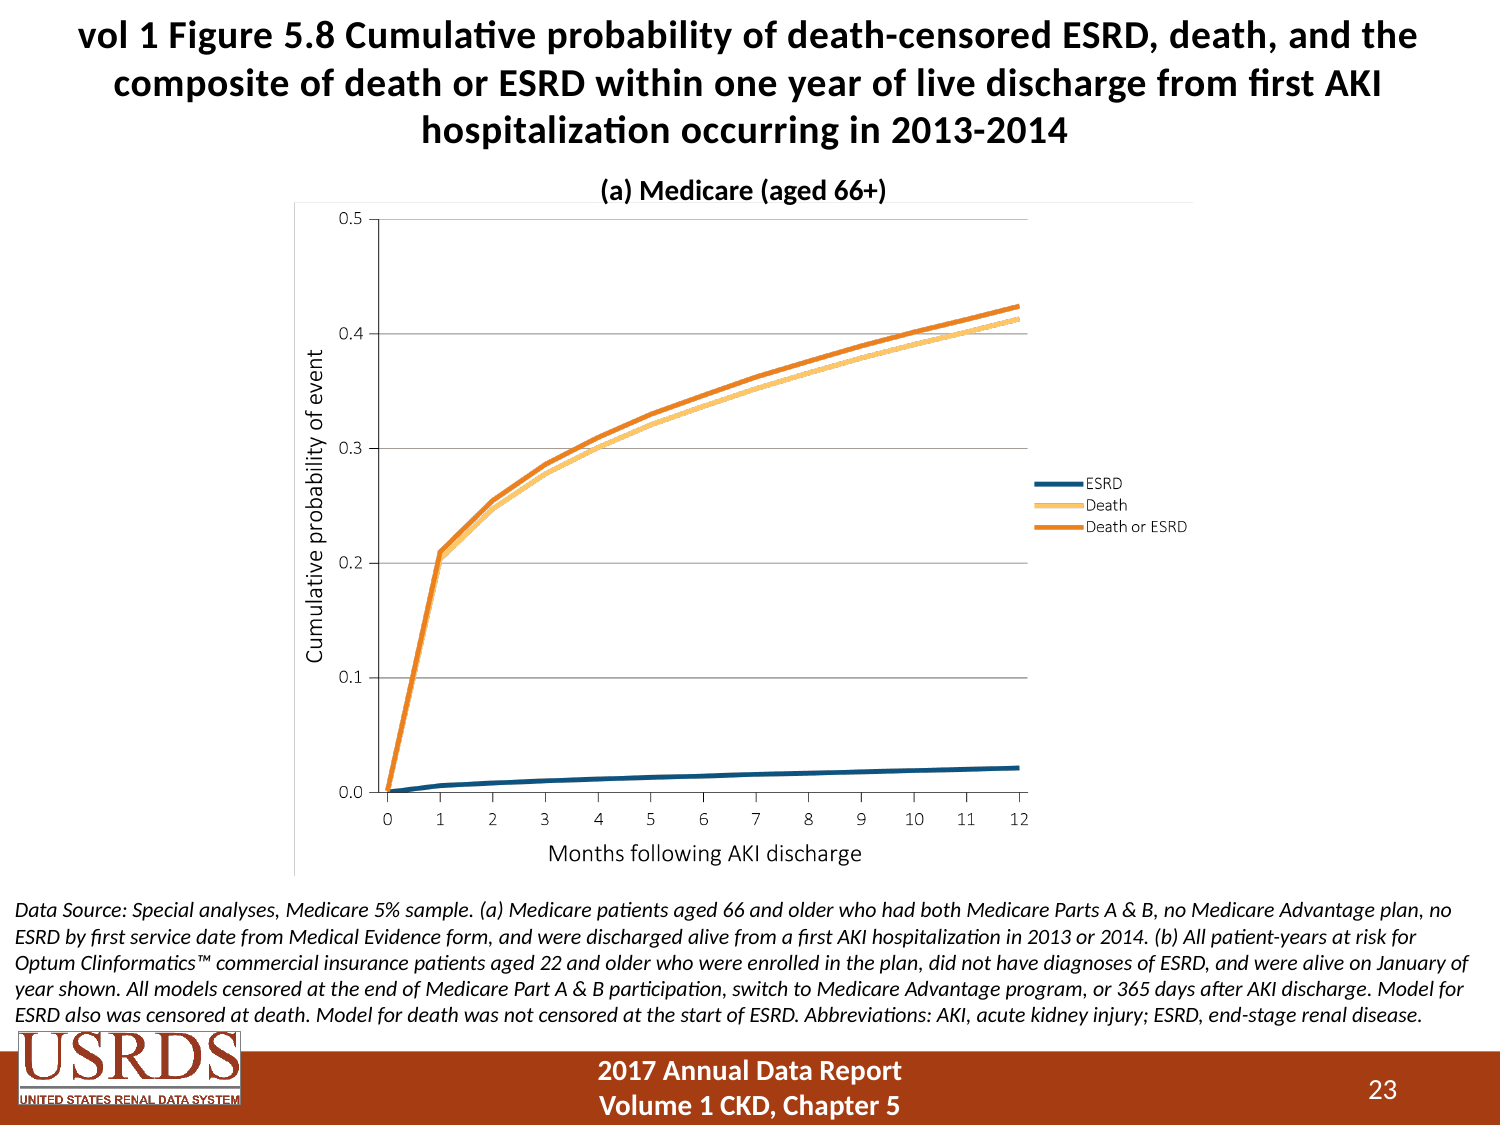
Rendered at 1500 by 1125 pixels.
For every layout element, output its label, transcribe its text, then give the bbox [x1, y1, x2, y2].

picture [19, 1035, 240, 1104]
text_box Data Source: Special analyses, Medicare 5% sample. (a) Medicare patients aged 66 and older who had both Medicare Parts A & B, no Medicare Advantage plan, no ESRD by first service date from Medical Evidence form, and were discharged alive from a first AKI hospitalization in 2013 or 2014. (b) All patient-years at risk for Optum Clinformatics™ commercial insurance patients aged 22 and older who were enrolled in the plan, did not have diagnoses of ESRD, and were alive on January of year shown. All models censored at the end of Medicare Part A & B participation, switch to Medicare Advantage program, or 365 days after AKI discharge. Model for ESRD also was censored at death. Model for death was not censored at the start of ESRD. Abbreviations: AKI, acute kidney injury; ESRD, end-stage renal disease. [0, 888, 1488, 1035]
title vol 1 Figure 5.8 Cumulative probability of death-censored ESRD, death, and the composite of death or ESRD within one year of live discharge from first AKI hospitalization occurring in 2013-2014 [0, 1, 1500, 164]
slide_number 23 [1262, 1062, 1413, 1108]
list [293, 200, 1195, 877]
text_box (a) Medicare (aged 66+) [585, 163, 903, 199]
